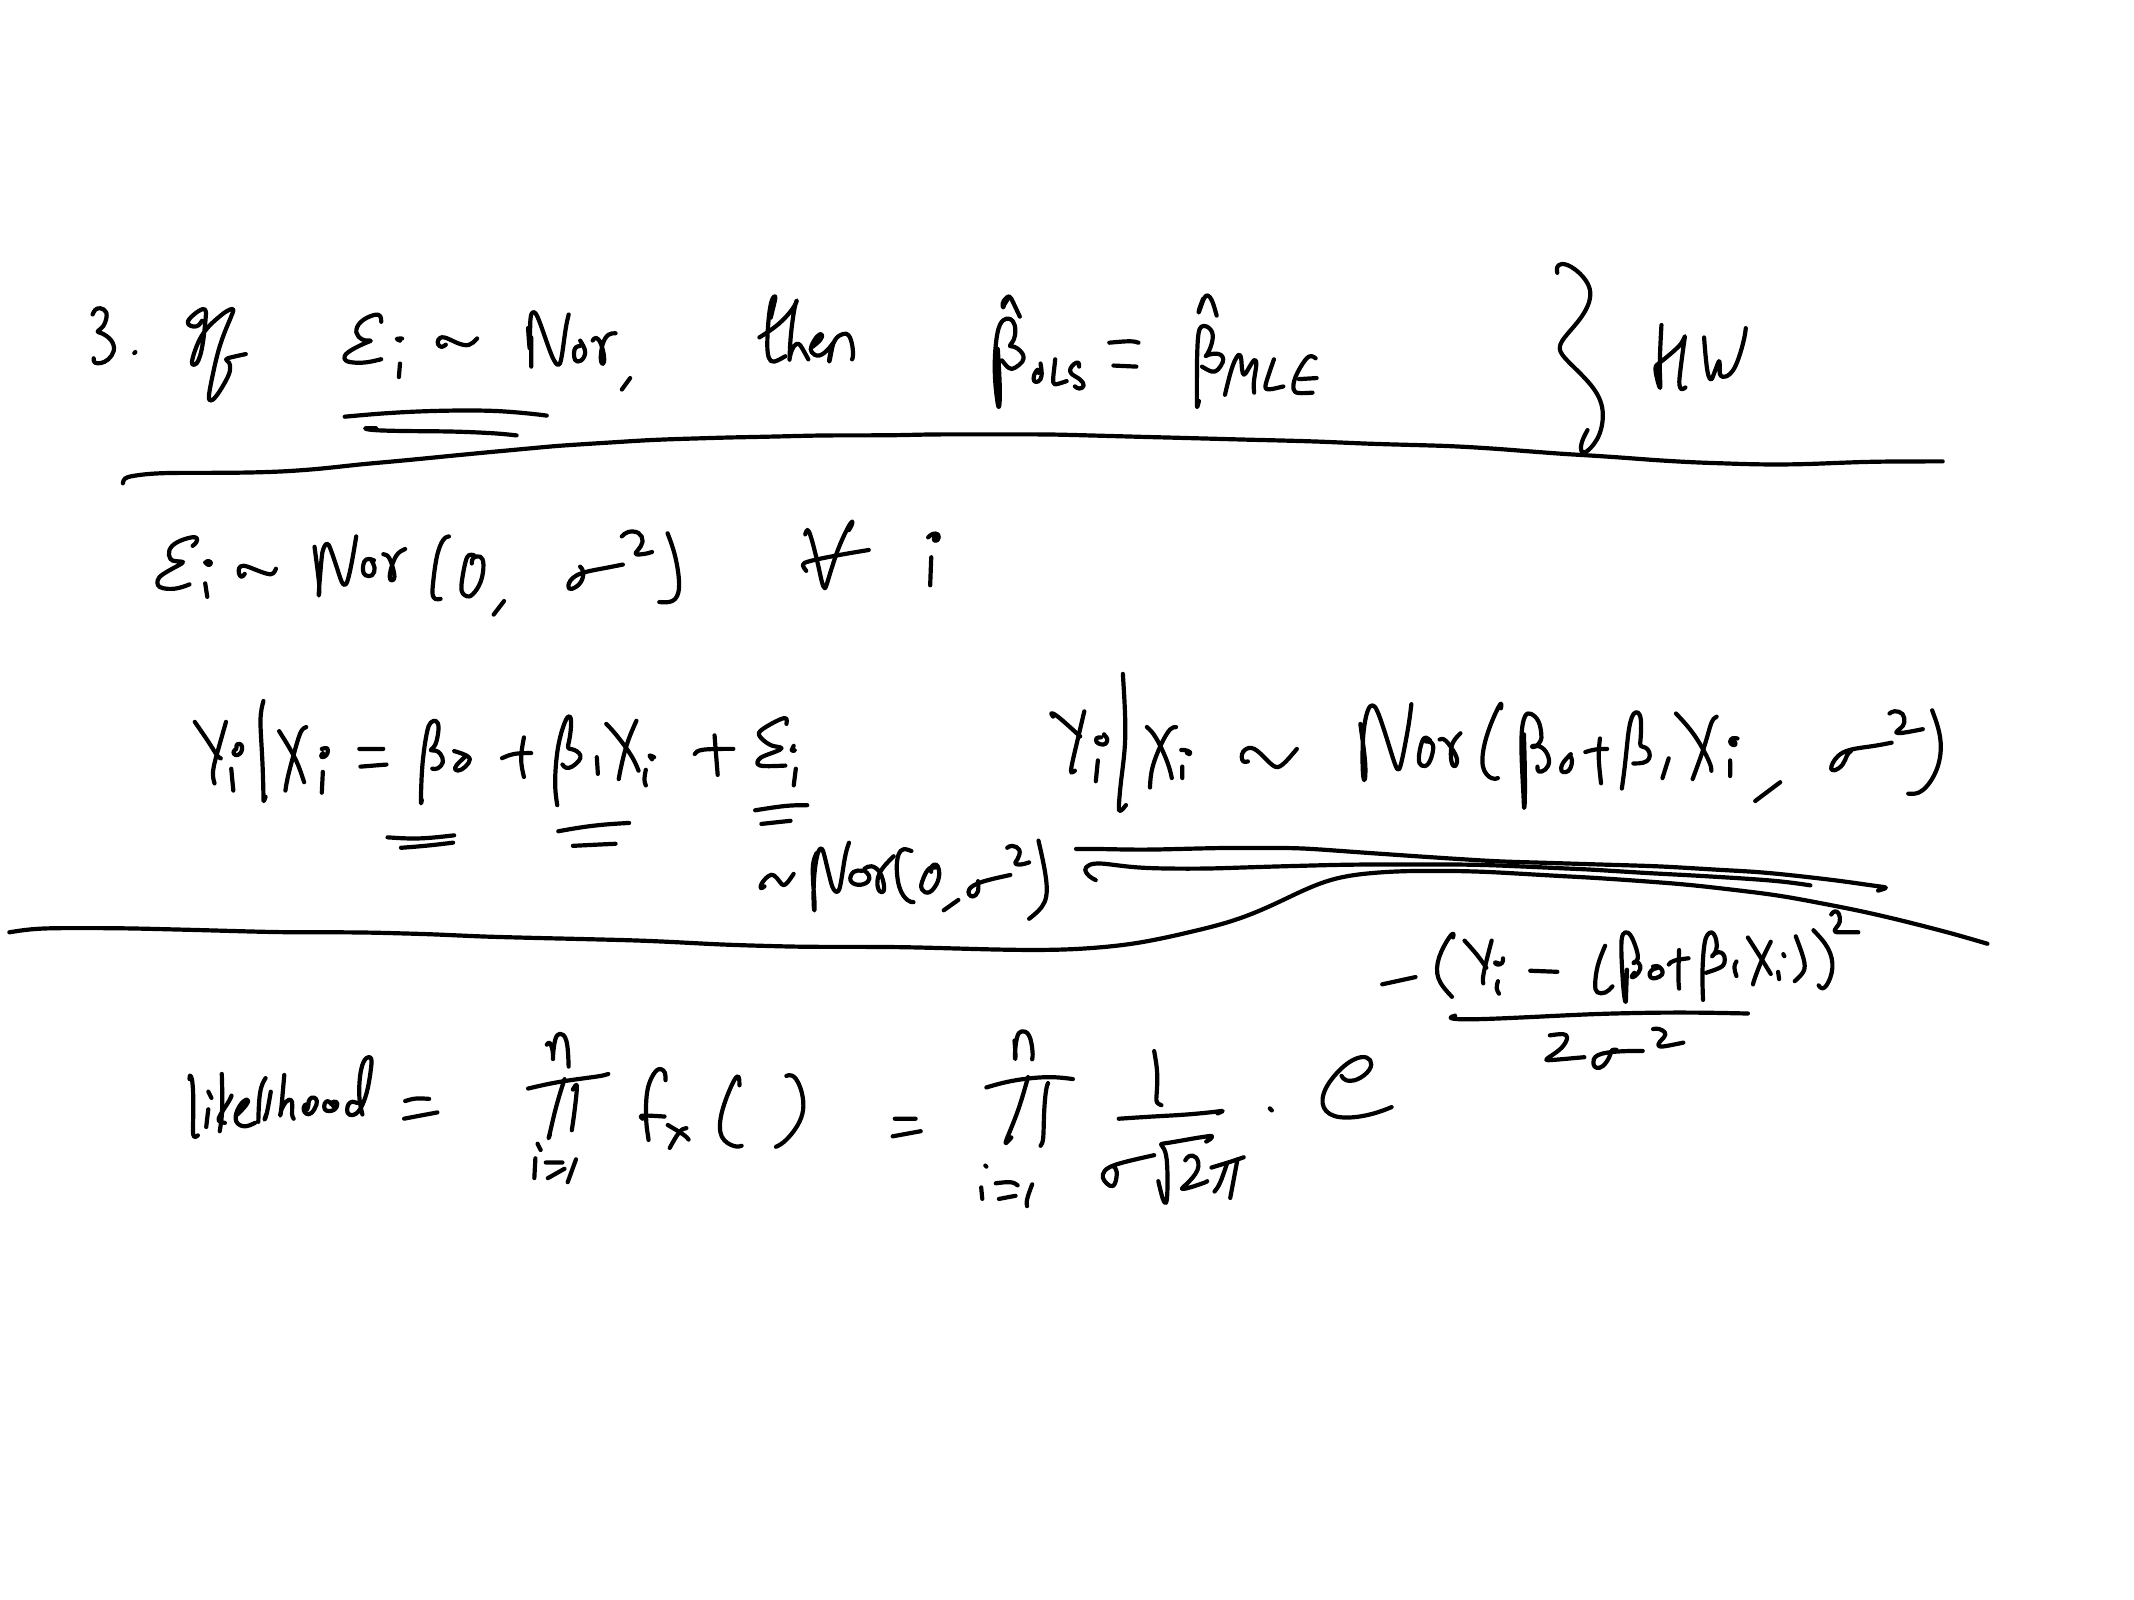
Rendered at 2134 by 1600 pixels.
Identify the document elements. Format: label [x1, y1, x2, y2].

text_box [9, 263, 1988, 1207]
